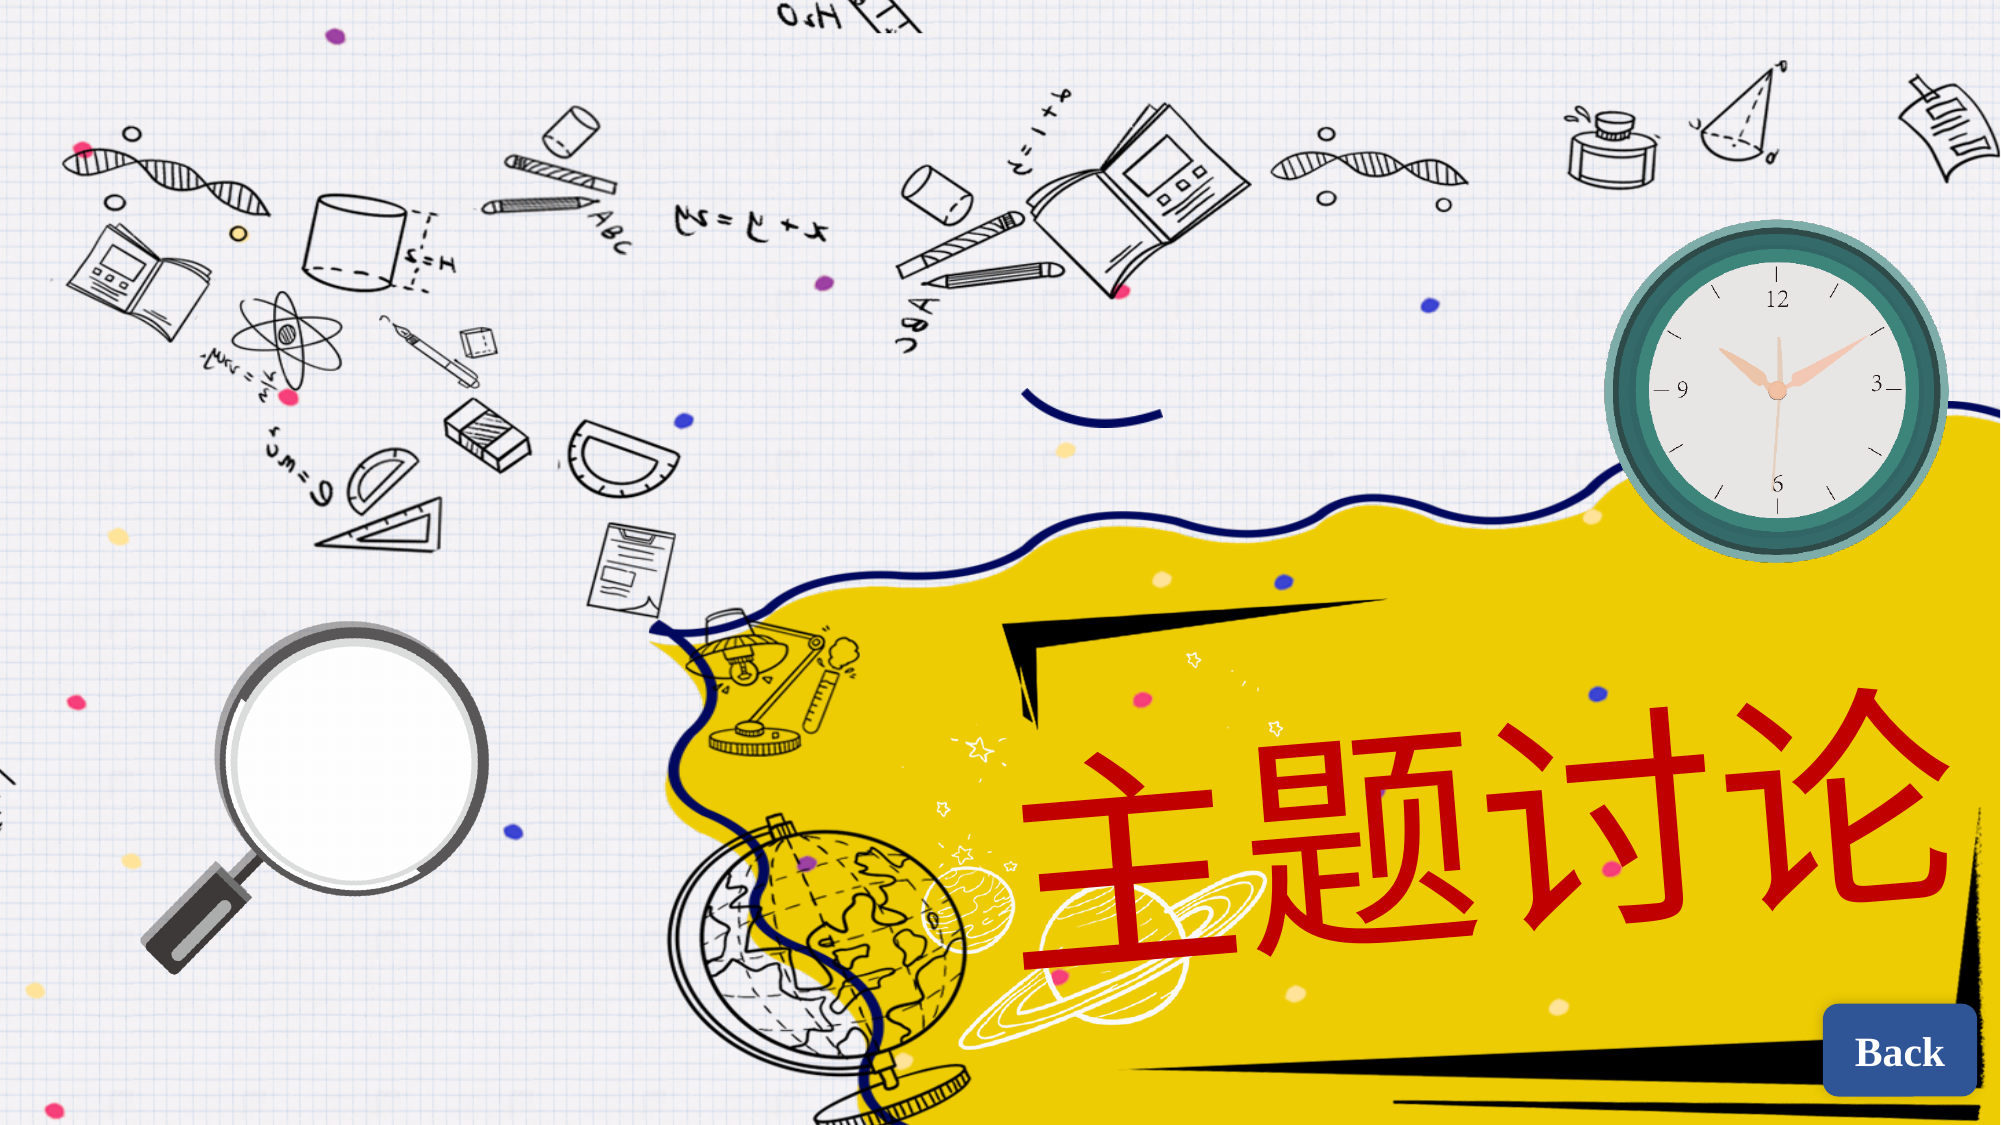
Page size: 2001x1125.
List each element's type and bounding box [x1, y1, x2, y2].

text_box [1822, 1003, 1978, 1097]
picture [0, 0, 2001, 1125]
